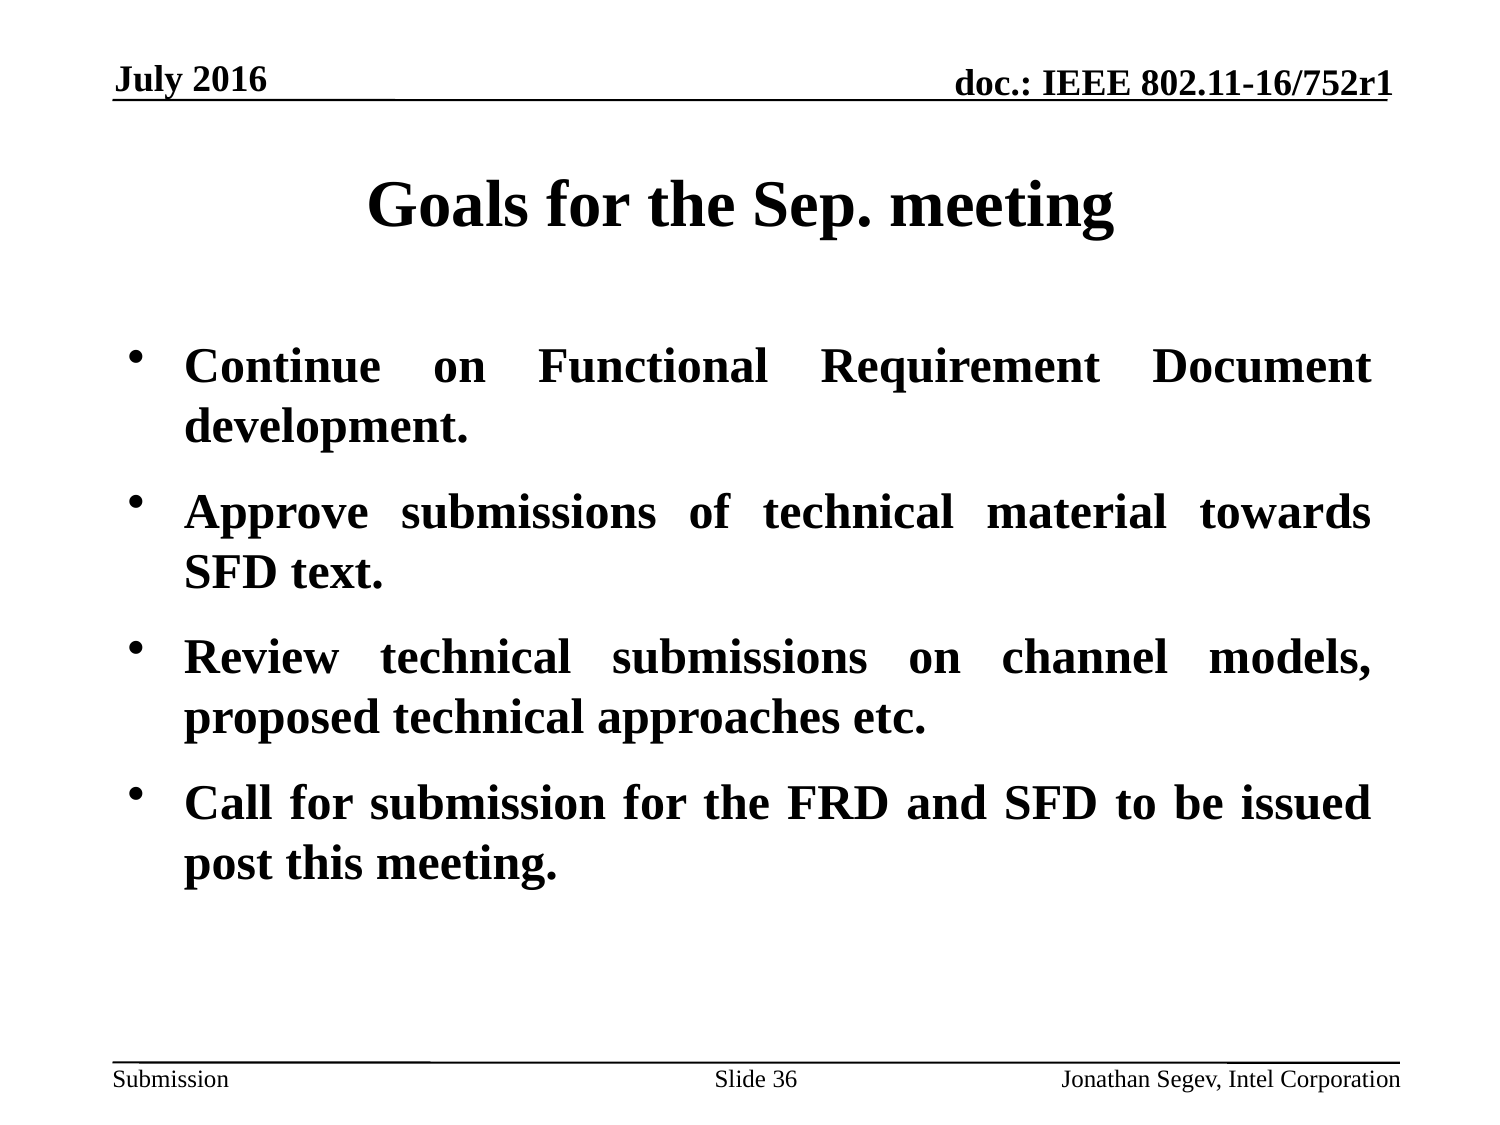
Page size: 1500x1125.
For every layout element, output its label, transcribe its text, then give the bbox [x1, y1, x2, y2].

footer Jonathan Segev, Intel Corporation [878, 1061, 1402, 1093]
slide_number Slide 36 [712, 1061, 800, 1123]
title Goals for the Sep. meeting [112, 112, 1388, 288]
list Continue on Functional Requirement Document development. Approve submissions of technical material towards SFD text. Review technical submissions on channel models, proposed technical approaches etc. Call for submission for the FRD and SFD to be issued post this meeting. [112, 324, 1388, 1000]
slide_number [114, 54, 423, 100]
